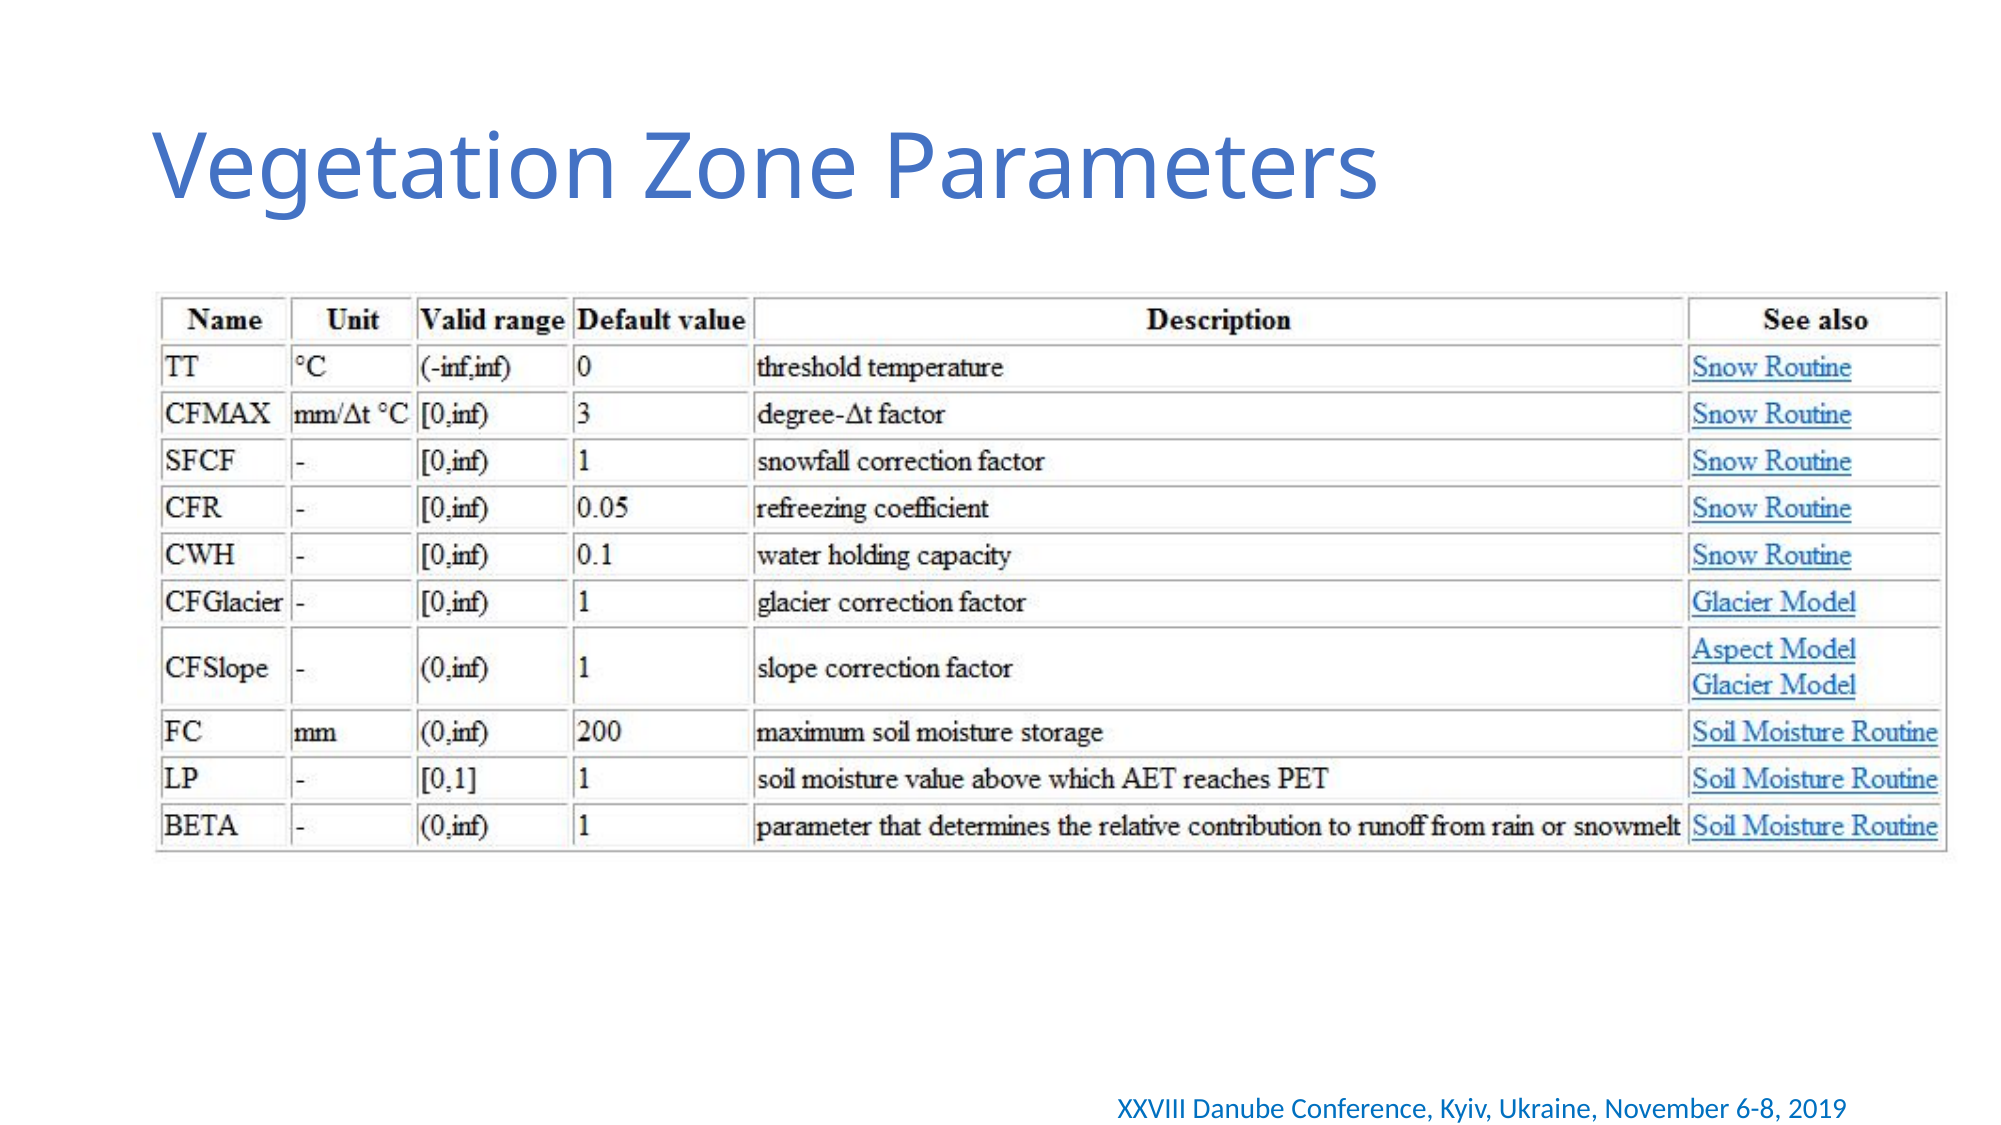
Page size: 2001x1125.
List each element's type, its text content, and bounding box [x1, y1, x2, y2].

text_box XXVIII Danube Conference, Kyiv, Ukraine, November 6-8, 2019 [1089, 1082, 1863, 1125]
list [137, 277, 1978, 877]
title Vegetation Zone Parameters [137, 59, 1863, 277]
